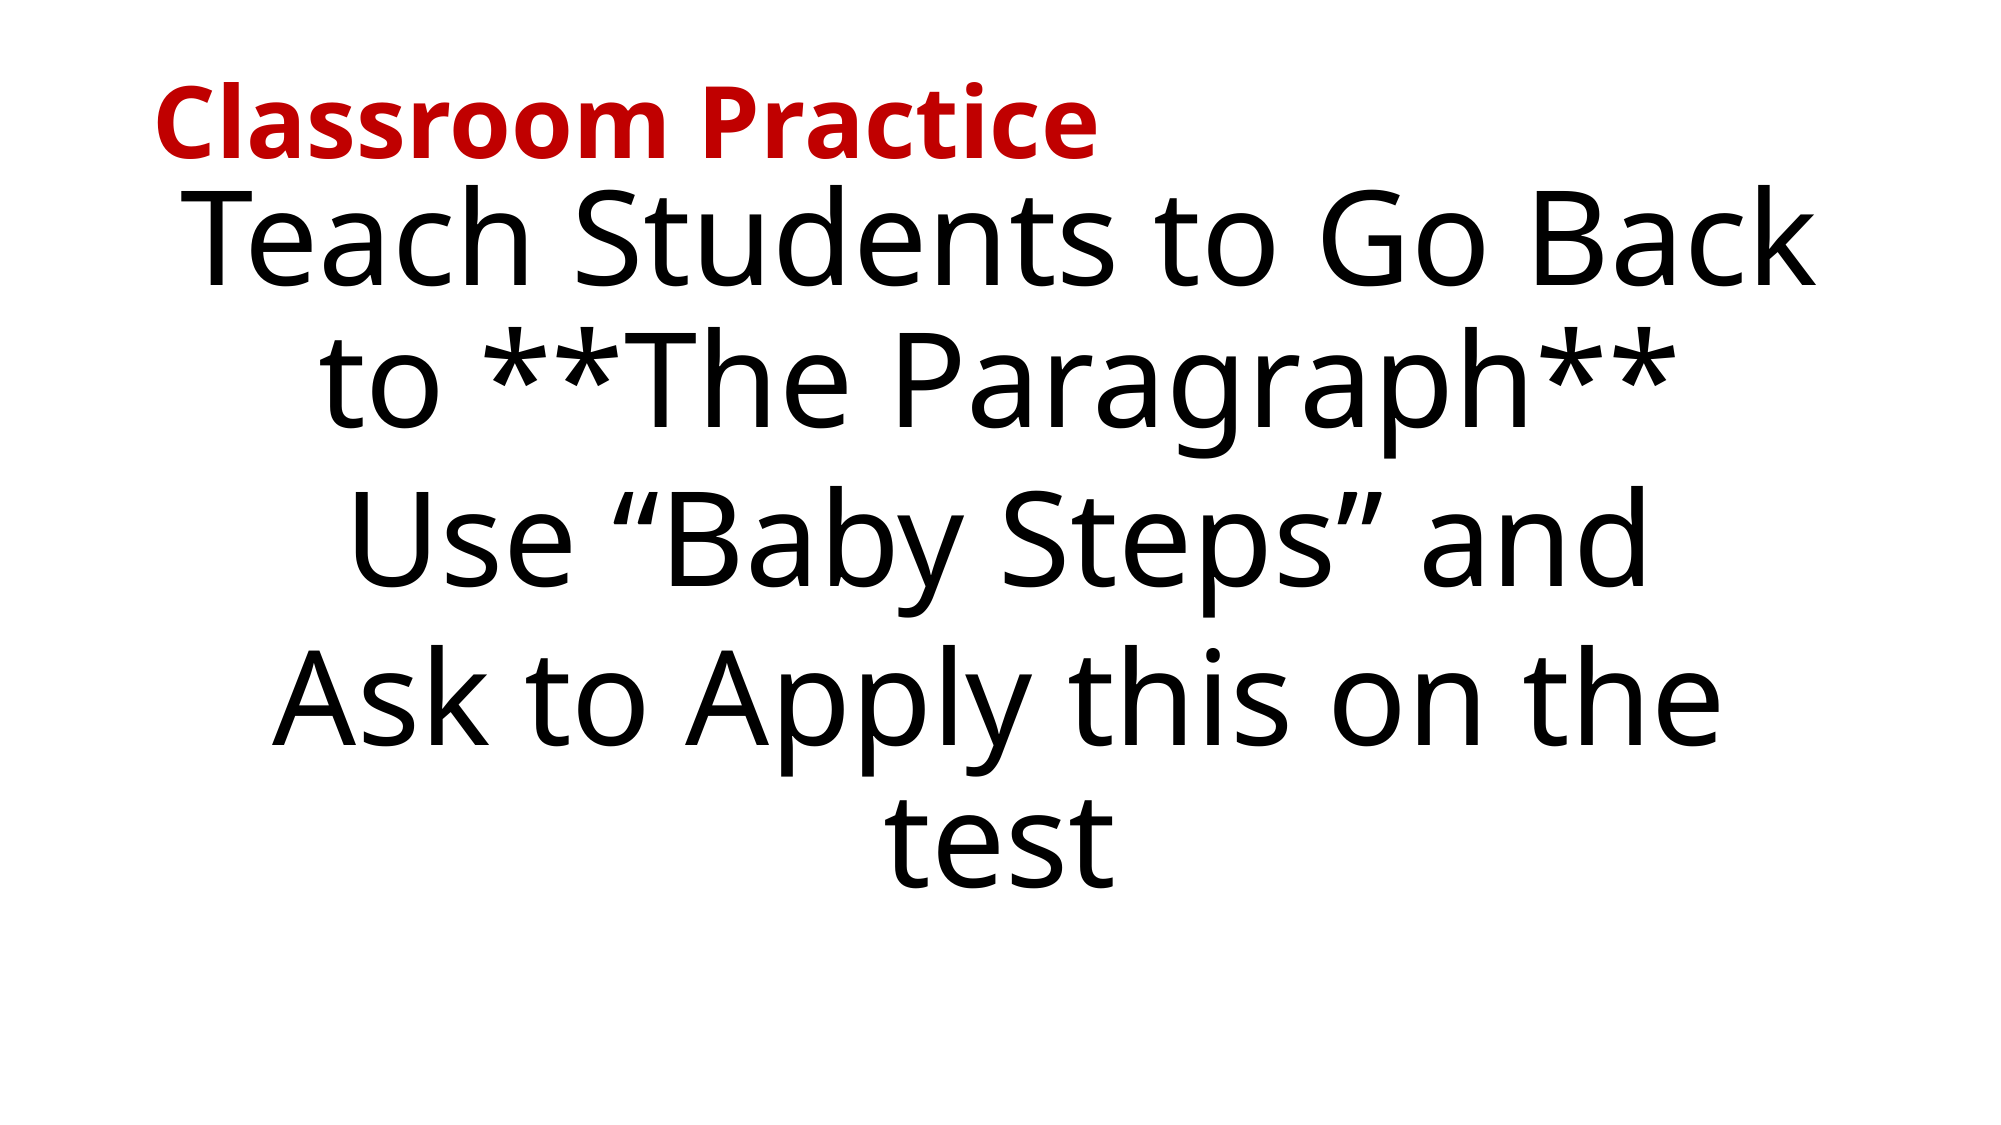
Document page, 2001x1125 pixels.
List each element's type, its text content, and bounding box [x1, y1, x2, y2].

list Teach Students to Go Back to **The Paragraph** Use “Baby Steps” and Ask to Apply this on the test [137, 164, 1863, 1014]
title Classroom Practice [137, 59, 1863, 164]
